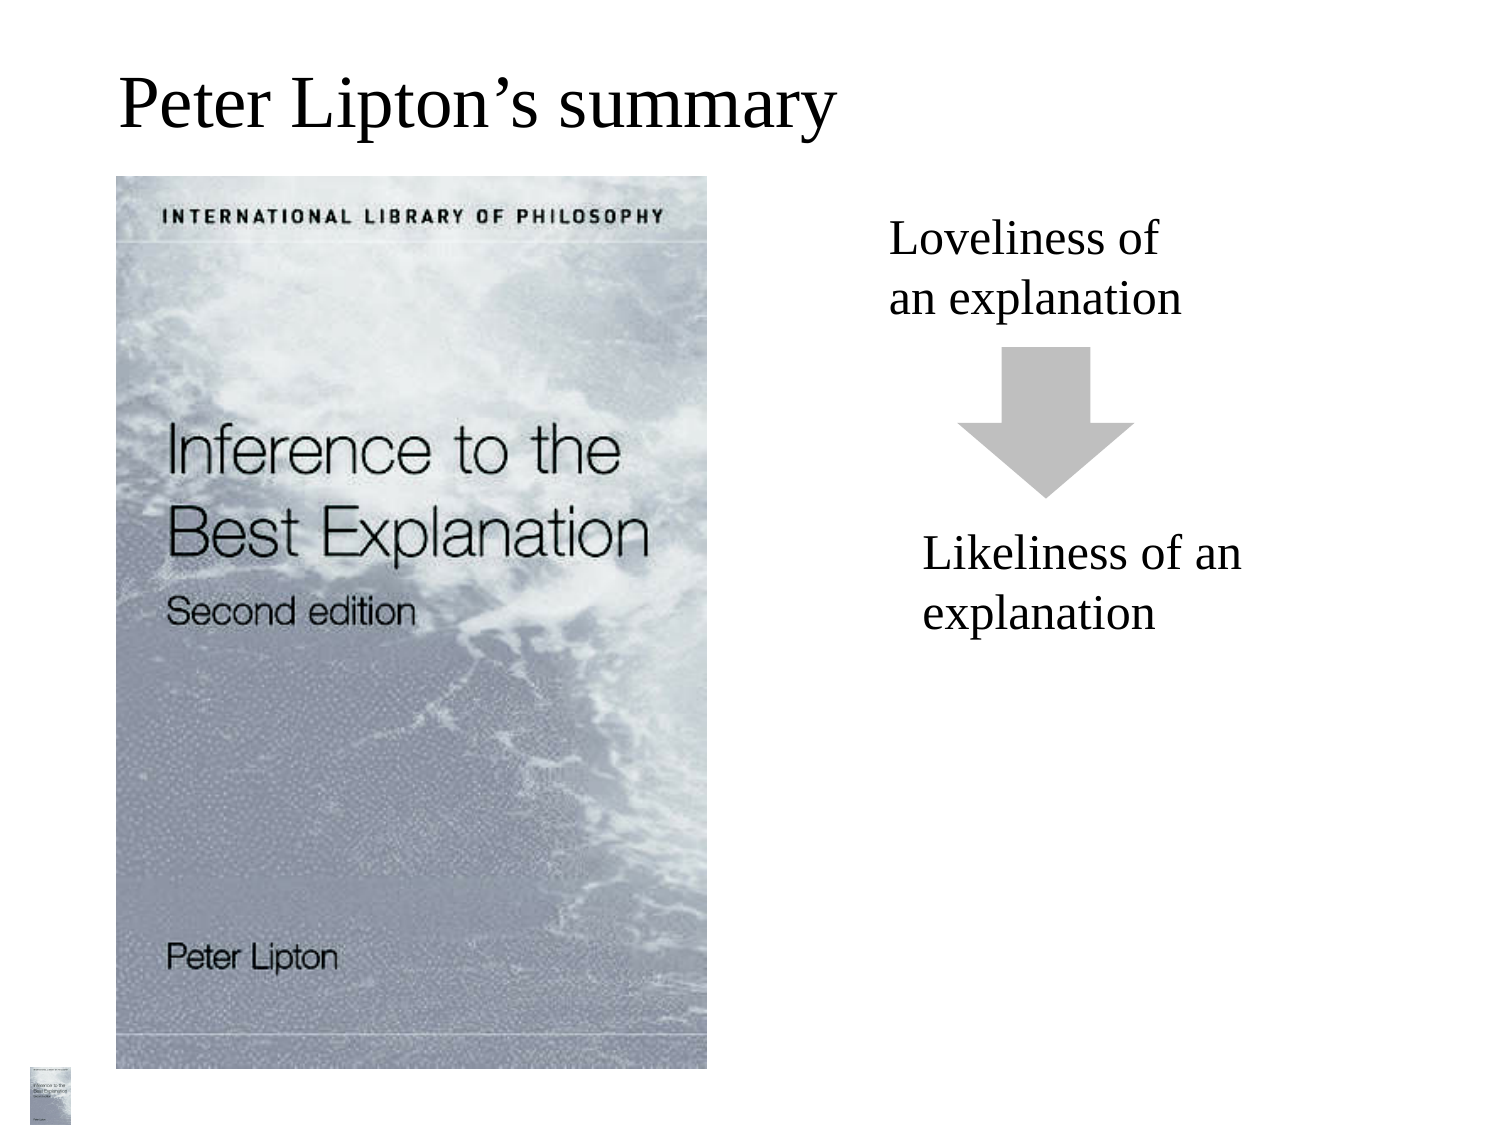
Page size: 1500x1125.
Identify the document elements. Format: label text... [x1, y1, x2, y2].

title Peter Lipton’s summary [103, 59, 1487, 147]
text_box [873, 197, 1458, 649]
picture [116, 176, 707, 1069]
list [30, 1067, 71, 1125]
